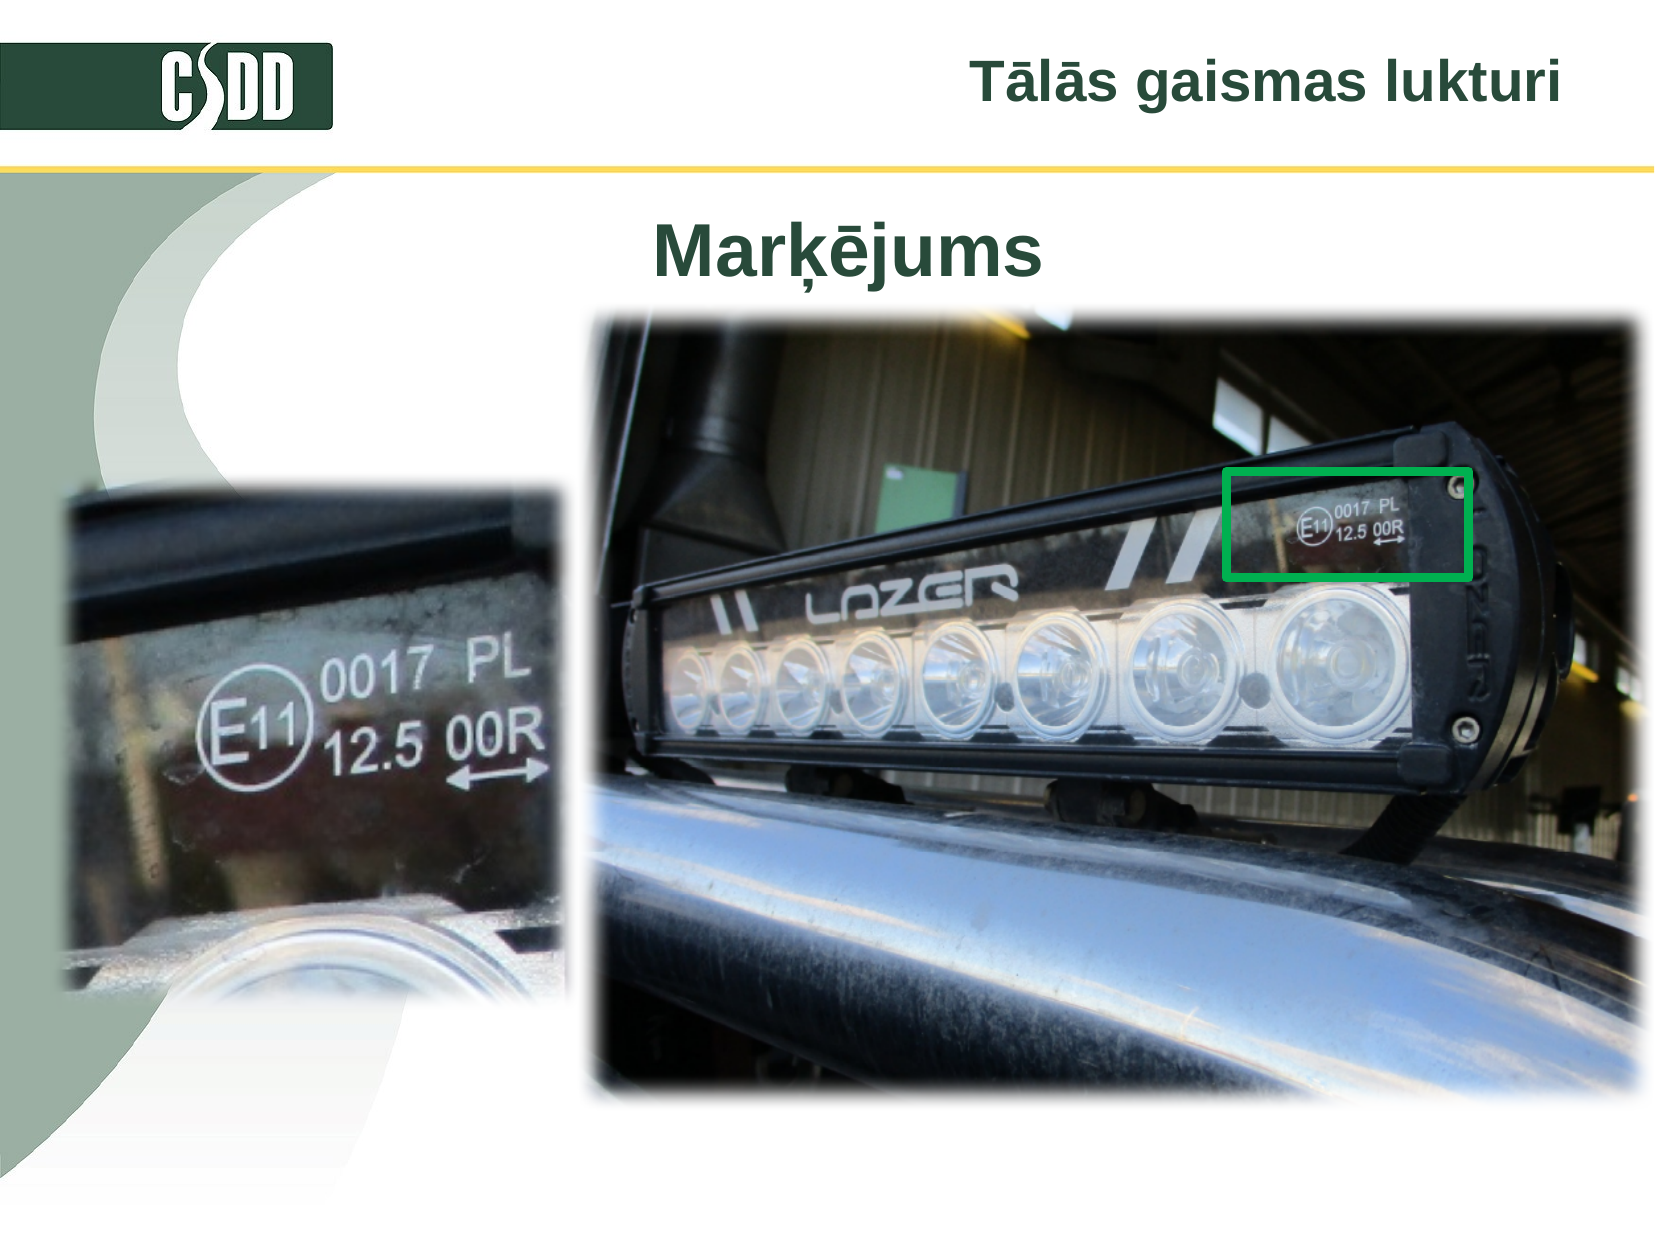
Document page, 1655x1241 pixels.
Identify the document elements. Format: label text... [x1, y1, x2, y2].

picture [0, 0, 1655, 1241]
list Tālās gaismas lukturi [295, 20, 1581, 137]
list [576, 302, 1655, 1112]
title Marķējums [123, 176, 1574, 317]
